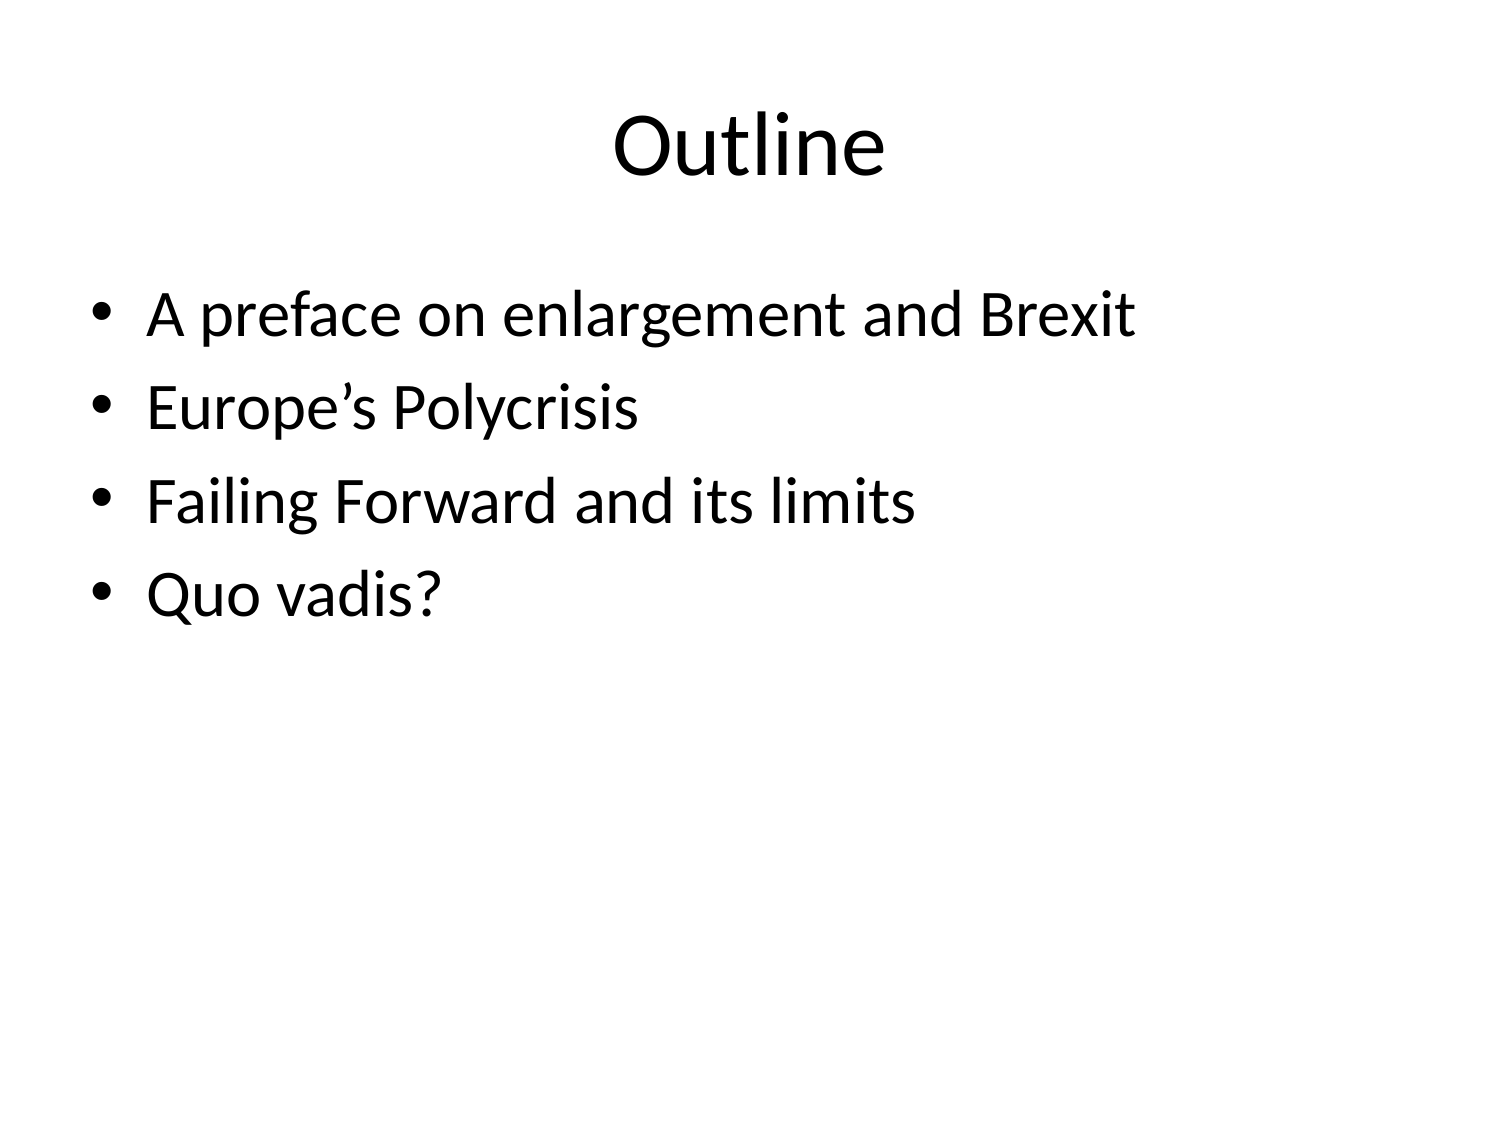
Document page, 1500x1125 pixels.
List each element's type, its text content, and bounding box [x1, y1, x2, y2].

title Outline [75, 45, 1425, 233]
list A preface on enlargement and Brexit Europe’s Polycrisis Failing Forward and its limits Quo vadis? [75, 262, 1425, 1005]
